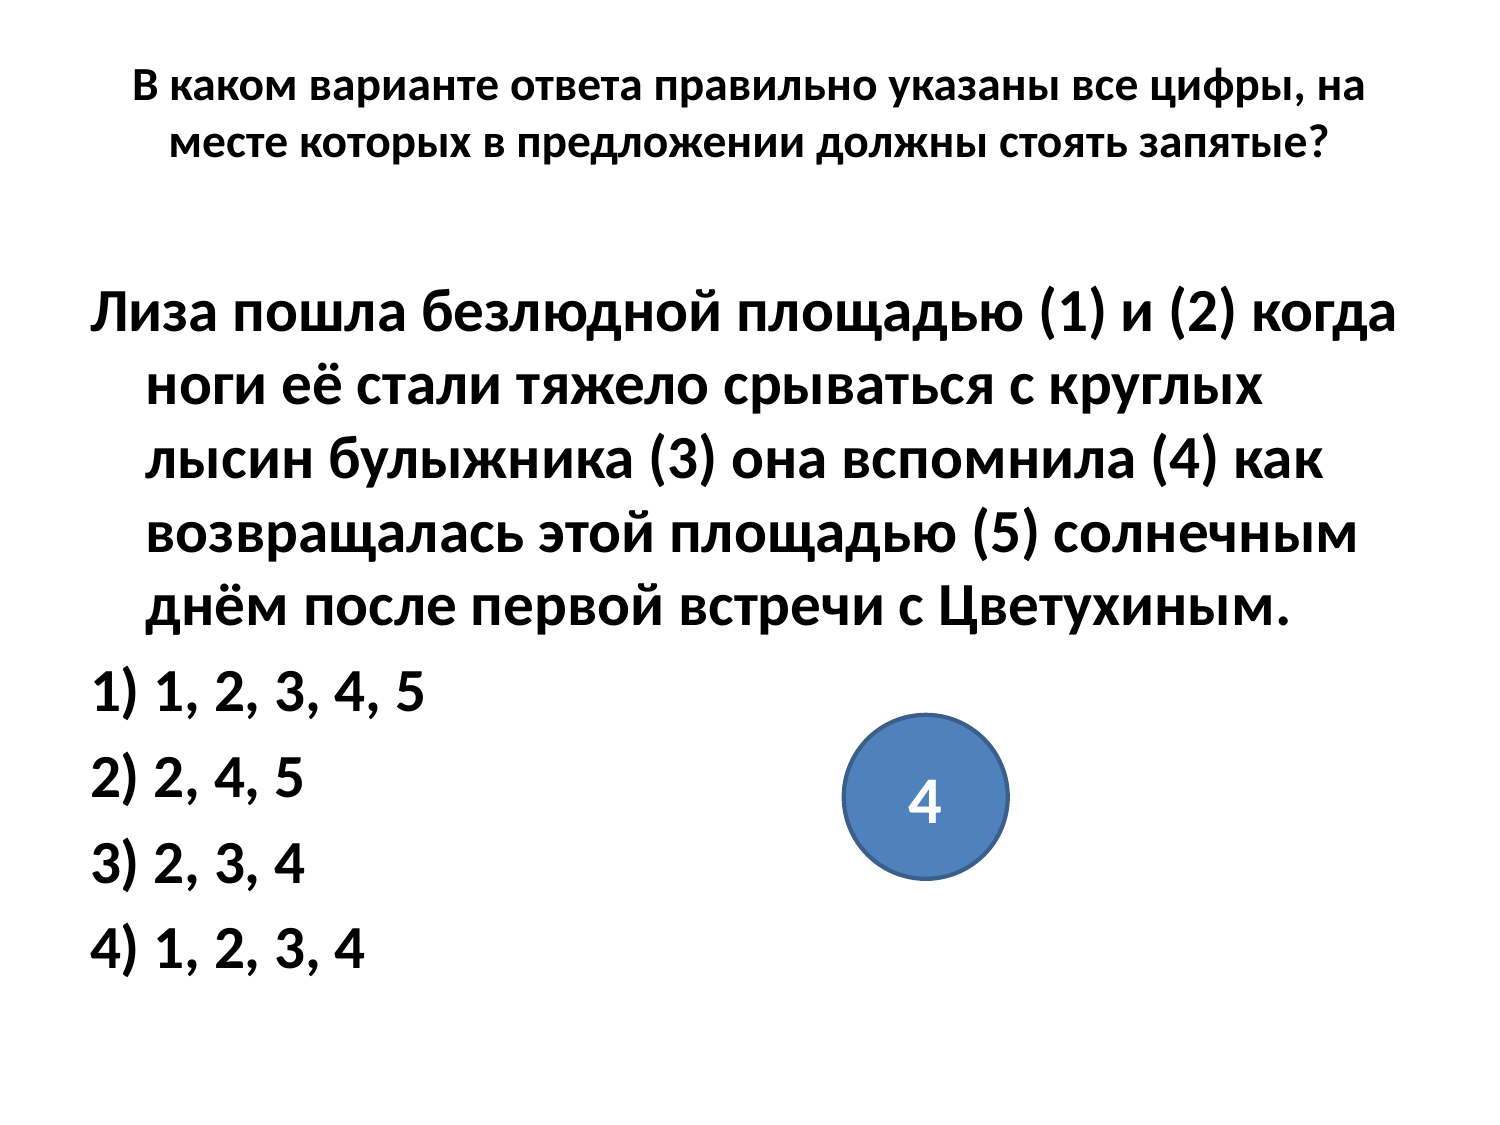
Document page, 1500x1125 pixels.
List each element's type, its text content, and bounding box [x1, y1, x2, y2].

list Лиза пошла безлюдной площадью (1) и (2) когда ноги её стали тяжело срываться с круглых лысин булыжника (3) она вспомнила (4) как возвращалась этой площадью (5) солнечным днём после первой встречи с Цветухиным. 1) 1, 2, 3, 4, 5 2) 2, 4, 5 3) 2, 3, 4 4) 1, 2, 3, 4 [75, 262, 1425, 1005]
title В каком варианте ответа правильно указаны все цифры, на месте которых в предложении должны стоять запятые? [75, 45, 1425, 233]
text_box 4 [841, 712, 1010, 881]
